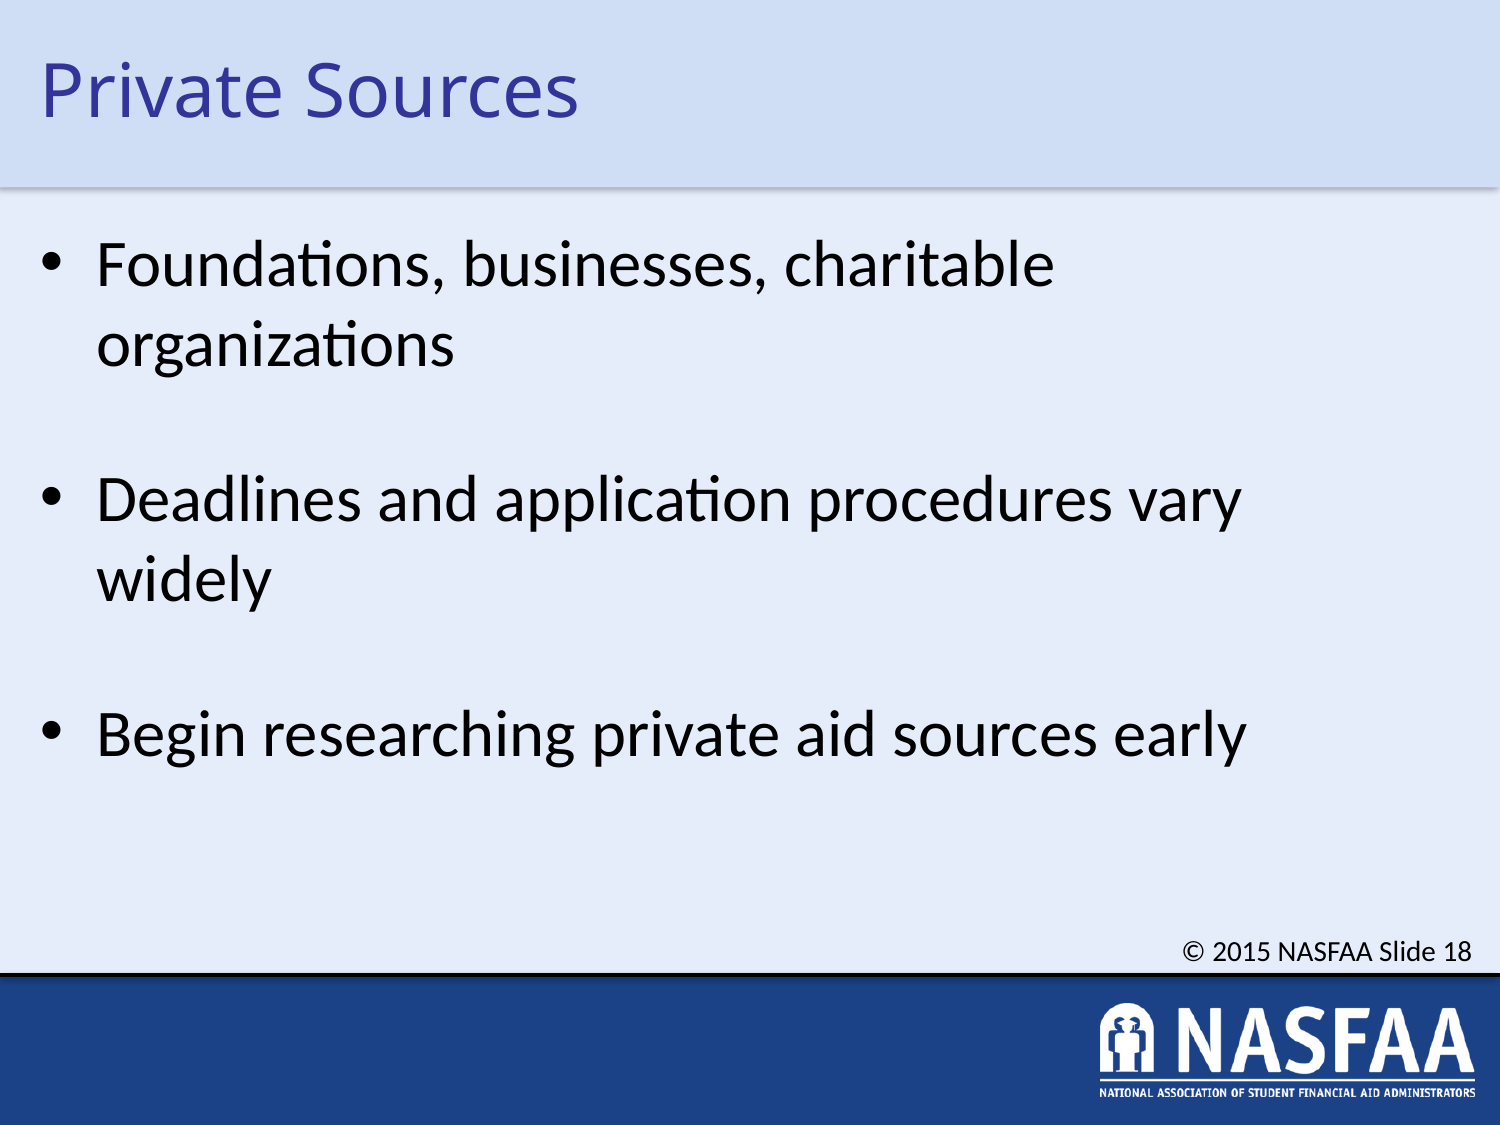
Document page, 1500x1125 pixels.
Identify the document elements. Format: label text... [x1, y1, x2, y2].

title Private Sources [24, 0, 1475, 188]
picture [1100, 1003, 1475, 1097]
list Foundations, businesses, charitable organizations Deadlines and application procedures vary widely Begin researching private aid sources early [24, 212, 1438, 955]
